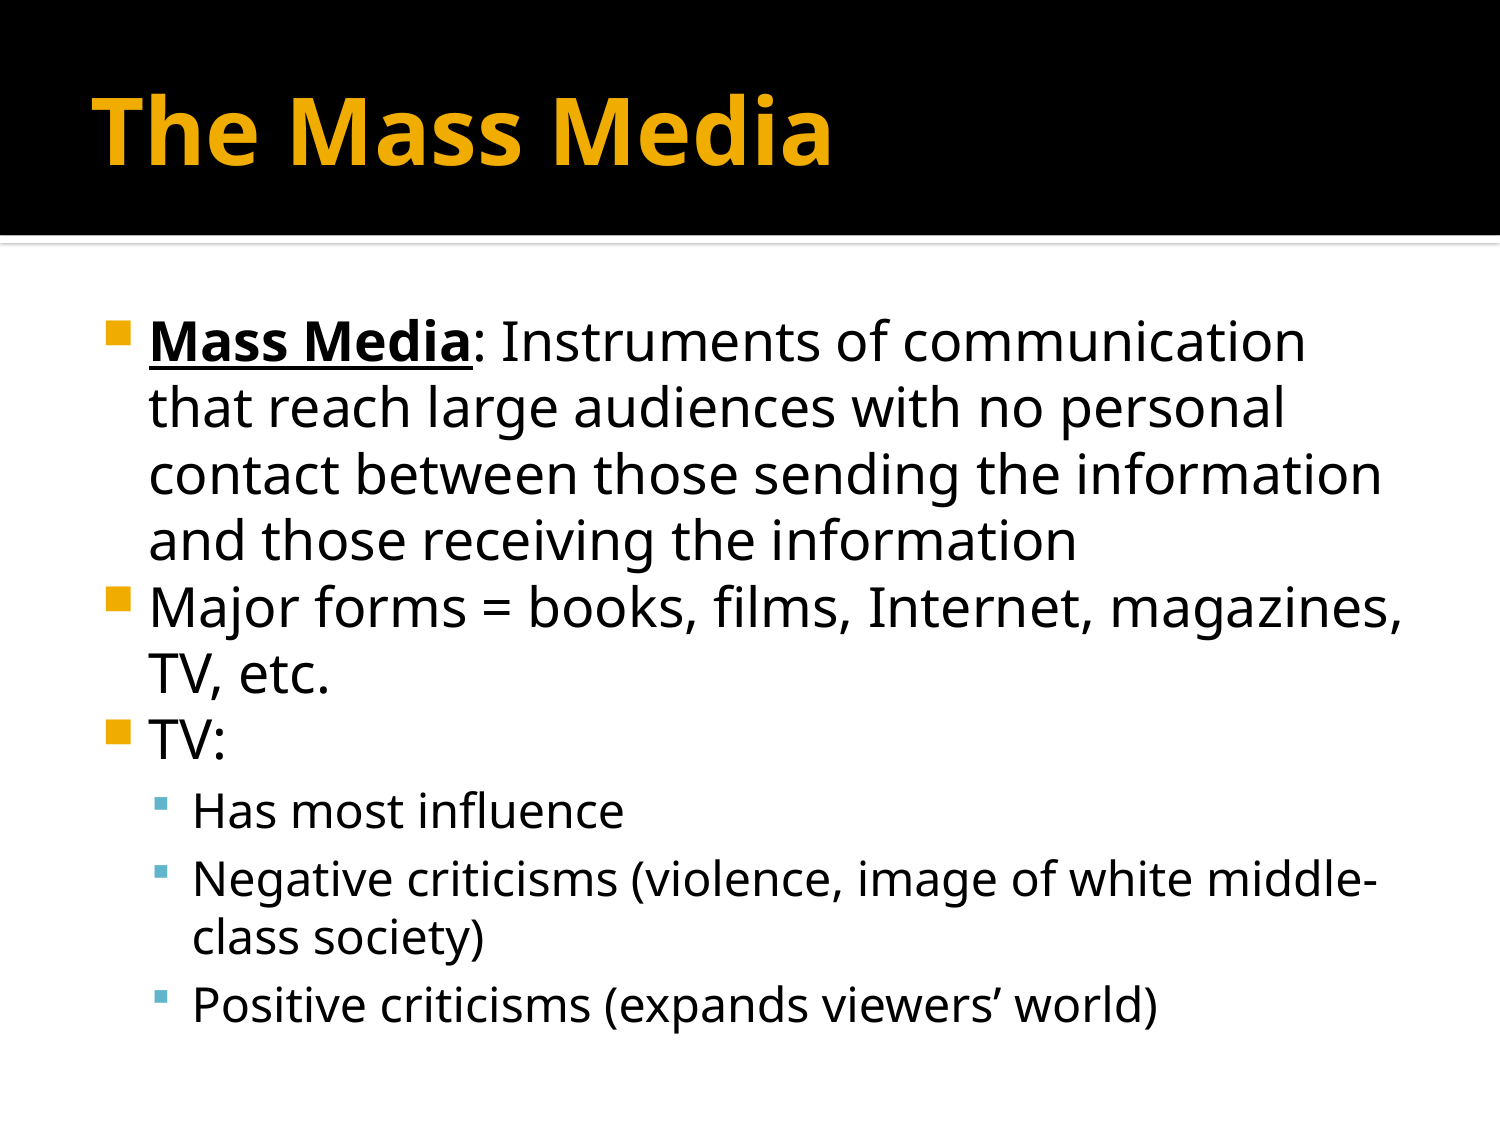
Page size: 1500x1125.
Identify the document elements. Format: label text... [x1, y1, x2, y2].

title The Mass Media [75, 25, 1425, 231]
list Mass Media: Instruments of communication that reach large audiences with no personal contact between those sending the information and those receiving the information Major forms = books, films, Internet, magazines, TV, etc. TV: Has most influence Negative criticisms (violence, image of white middle-class society) Positive criticisms (expands viewers’ world) [75, 291, 1425, 1050]
